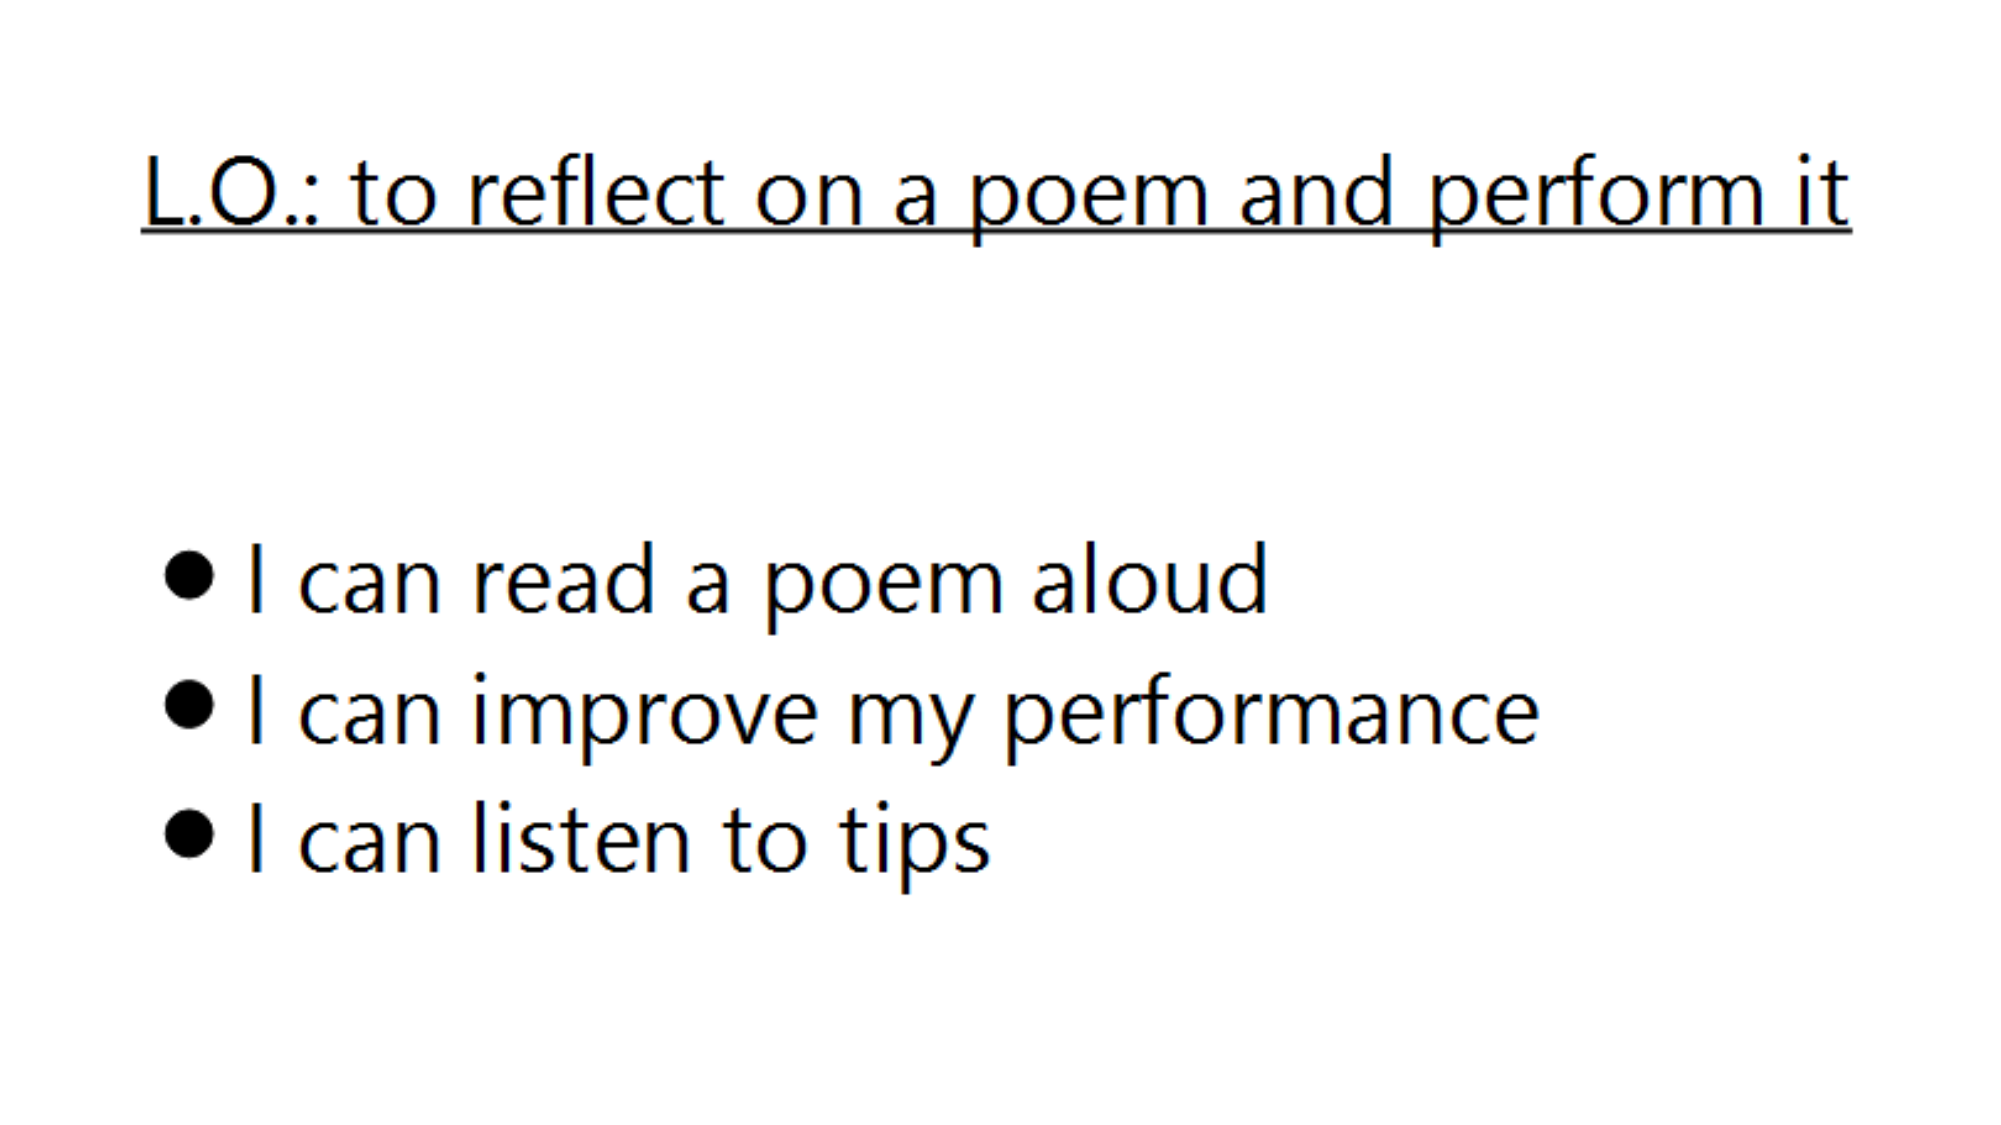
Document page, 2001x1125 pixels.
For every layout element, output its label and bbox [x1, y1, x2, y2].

picture [92, 111, 1977, 952]
